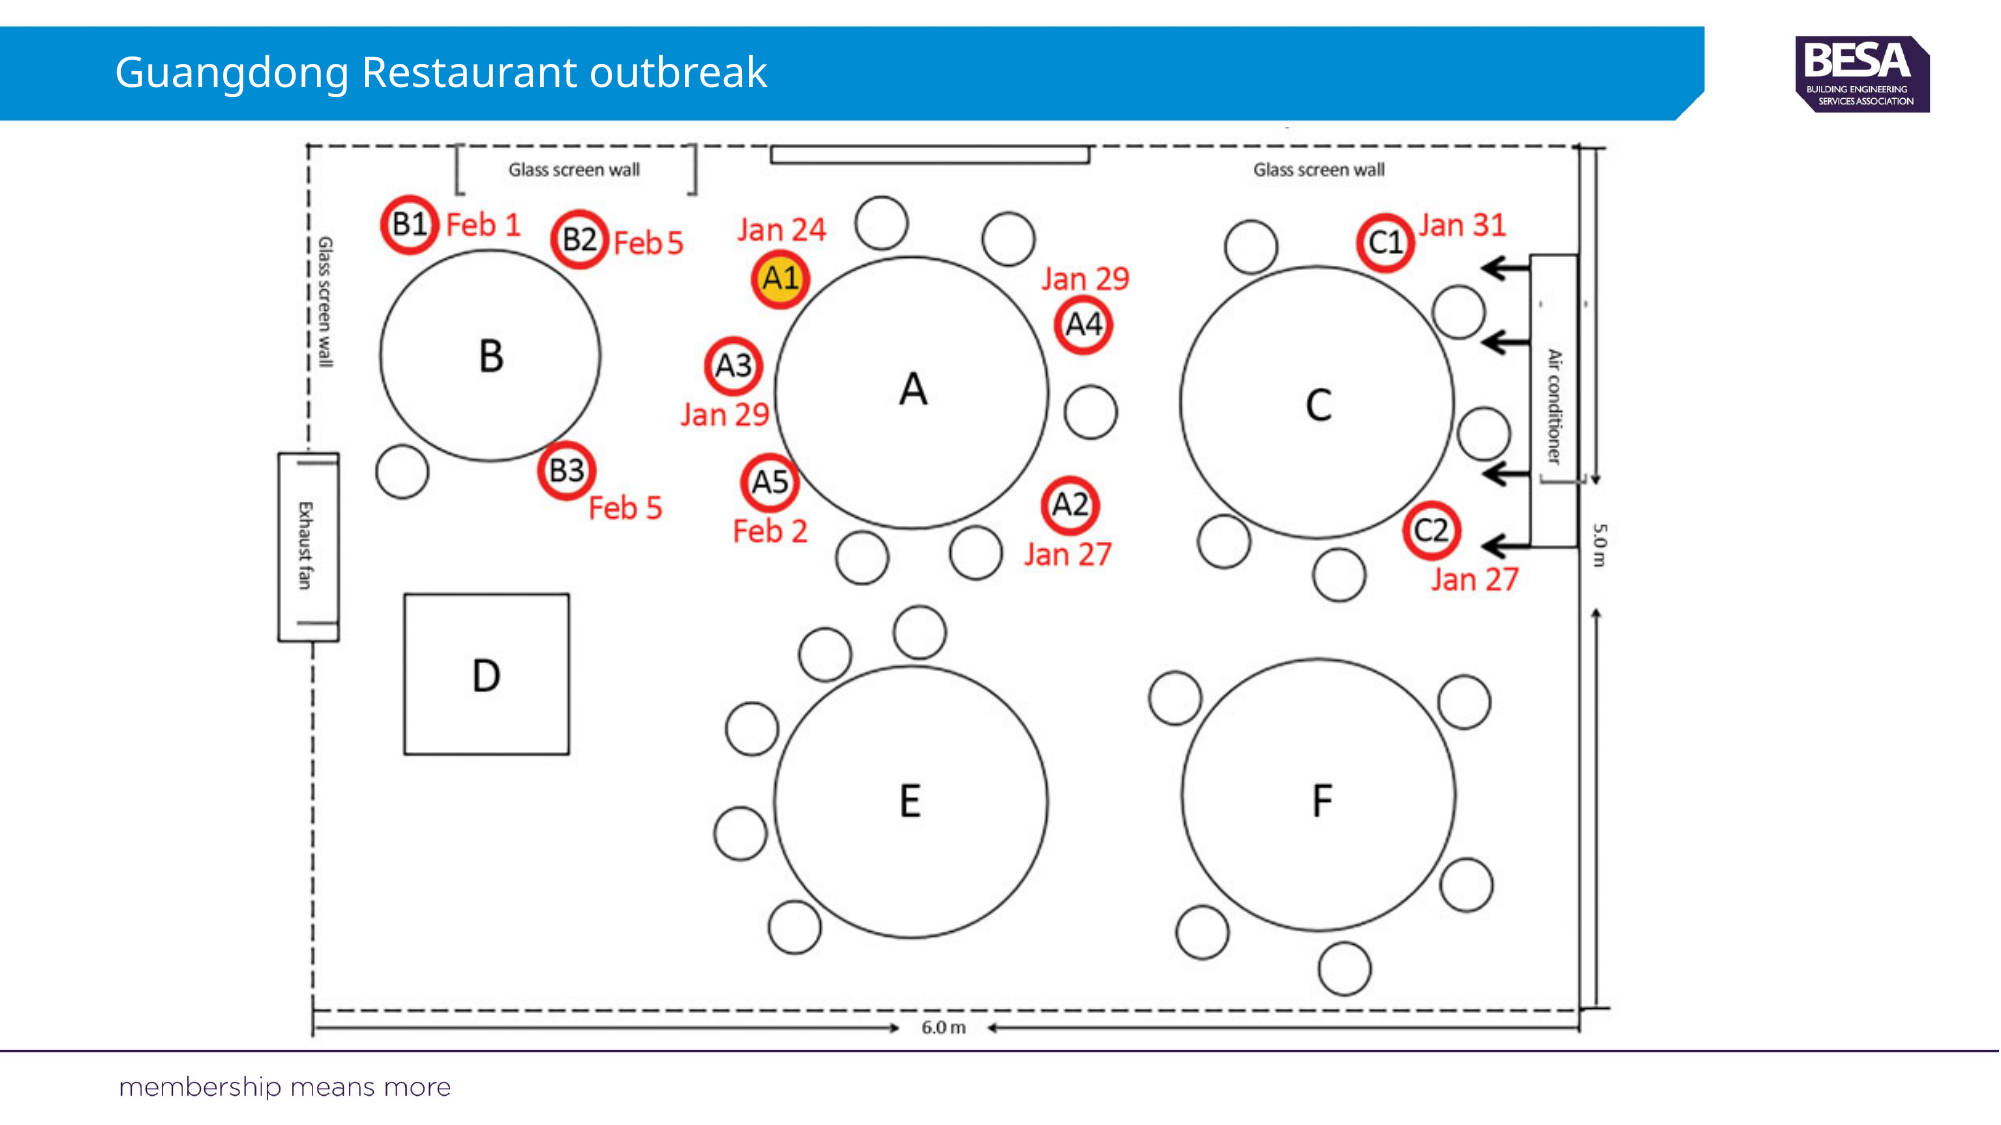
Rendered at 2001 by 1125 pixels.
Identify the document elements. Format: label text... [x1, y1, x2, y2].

picture [0, 0, 1999, 1125]
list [273, 127, 1622, 1045]
title Guangdong Restaurant outbreak [99, 43, 1676, 105]
